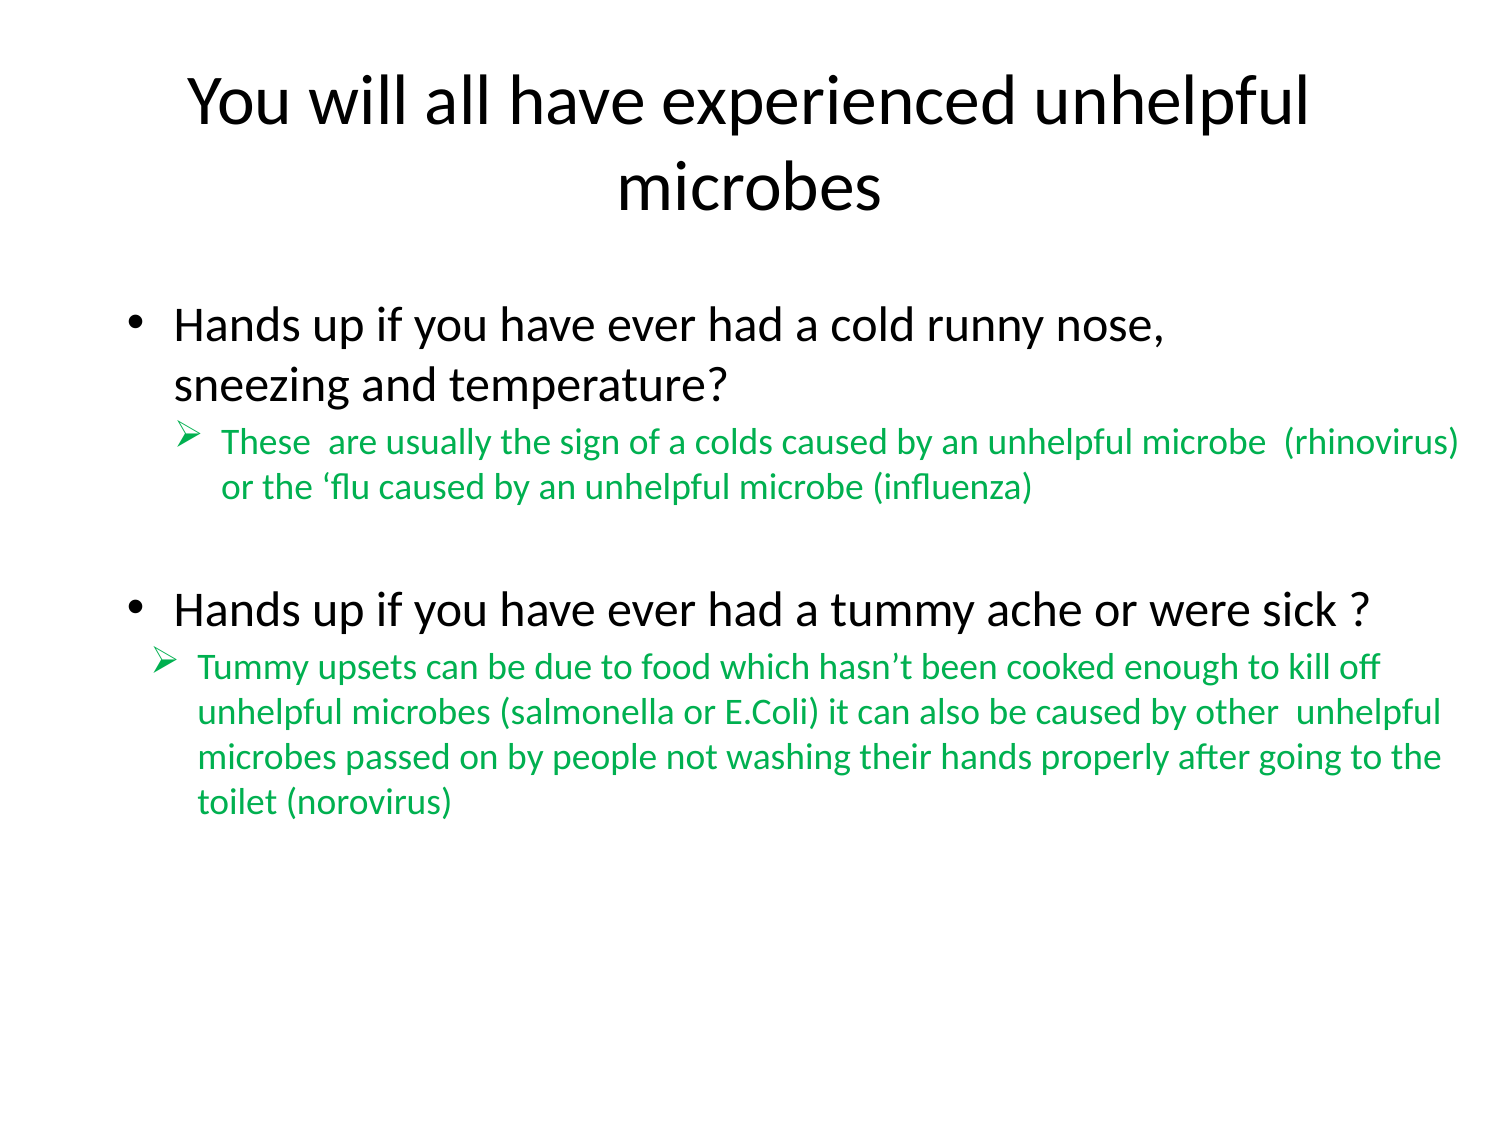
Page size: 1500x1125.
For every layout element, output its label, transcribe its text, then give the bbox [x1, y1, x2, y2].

text_box Tummy upsets can be due to food which hasn’t been cooked enough to kill off unhelpful microbes (salmonella or E.Coli) it can also be caused by other unhelpful microbes passed on by people not washing their hands properly after going to the toilet (norovirus) [135, 634, 1459, 830]
text_box Hands up if you have ever had a tummy ache or were sick ? [112, 569, 1400, 645]
text_box Hands up if you have ever had a cold runny nose, sneezing and temperature? [112, 284, 1329, 420]
text_box These are usually the sign of a colds caused by an unhelpful microbe (rhinovirus) or the ‘flu caused by an unhelpful microbe (influenza) [159, 409, 1483, 559]
title You will all have experienced unhelpful microbes [75, 45, 1425, 233]
